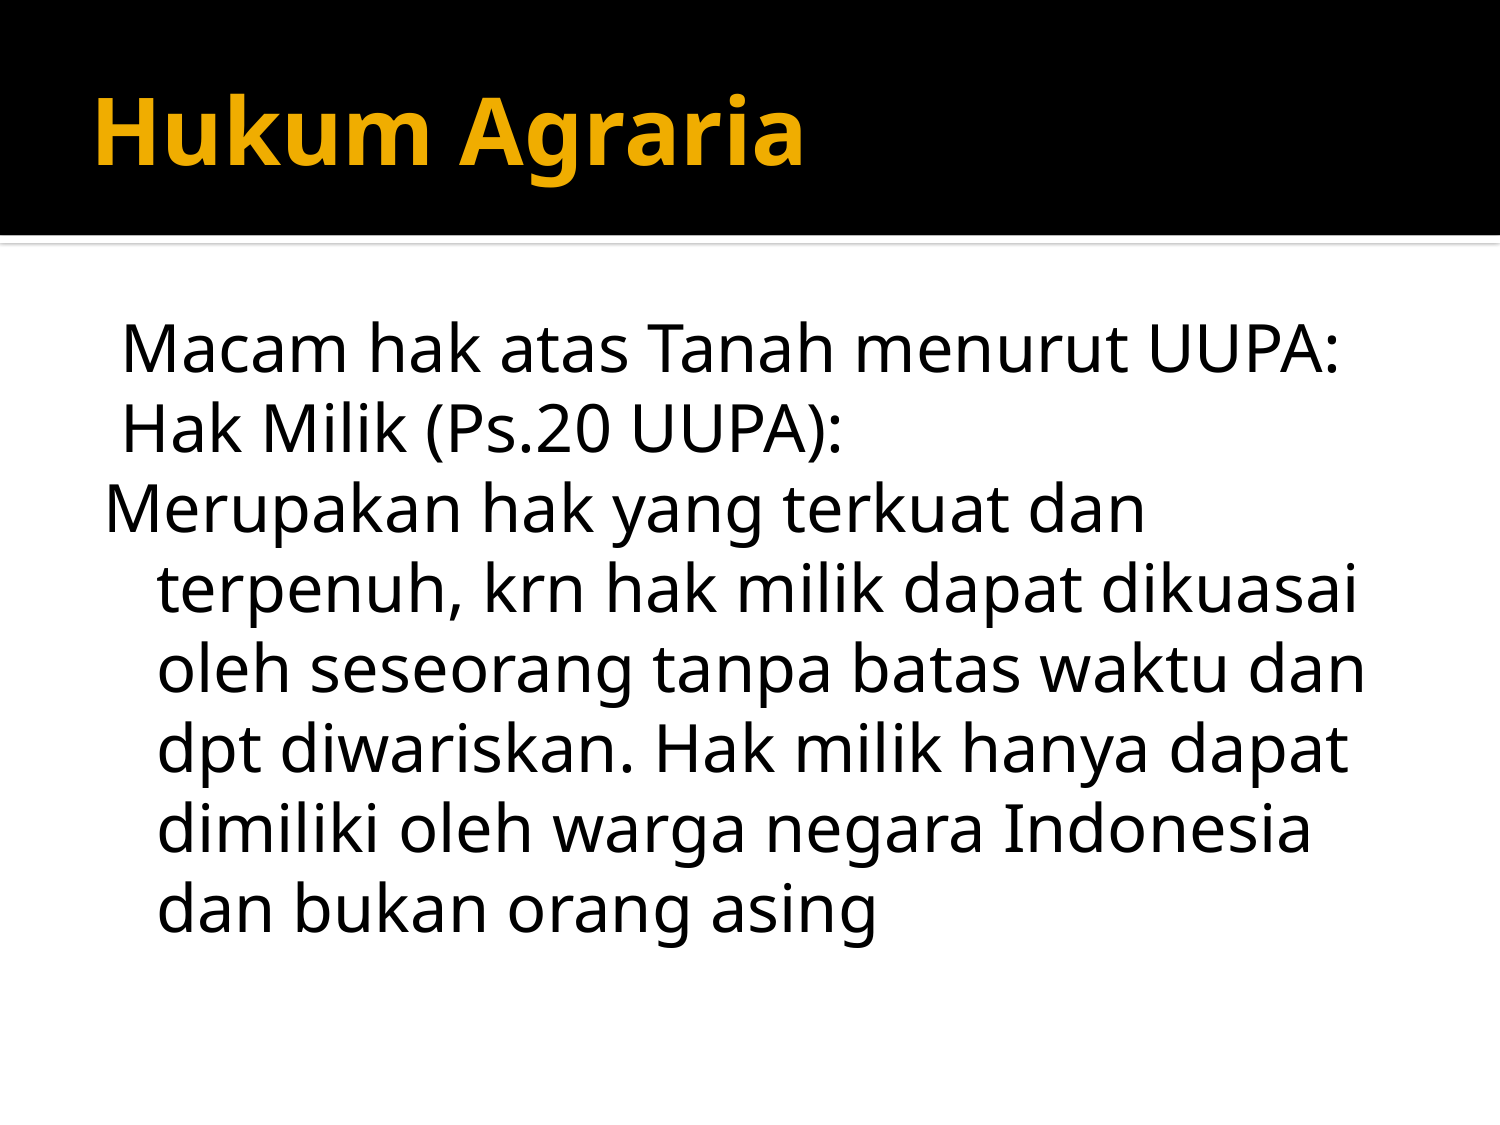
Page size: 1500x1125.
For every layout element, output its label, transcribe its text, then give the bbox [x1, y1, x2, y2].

title Hukum Agraria [75, 25, 1425, 231]
list Macam hak atas Tanah menurut UUPA: Hak Milik (Ps.20 UUPA): Merupakan hak yang terkuat dan terpenuh, krn hak milik dapat dikuasai oleh seseorang tanpa batas waktu dan dpt diwariskan. Hak milik hanya dapat dimiliki oleh warga negara Indonesia dan bukan orang asing [75, 291, 1425, 1050]
